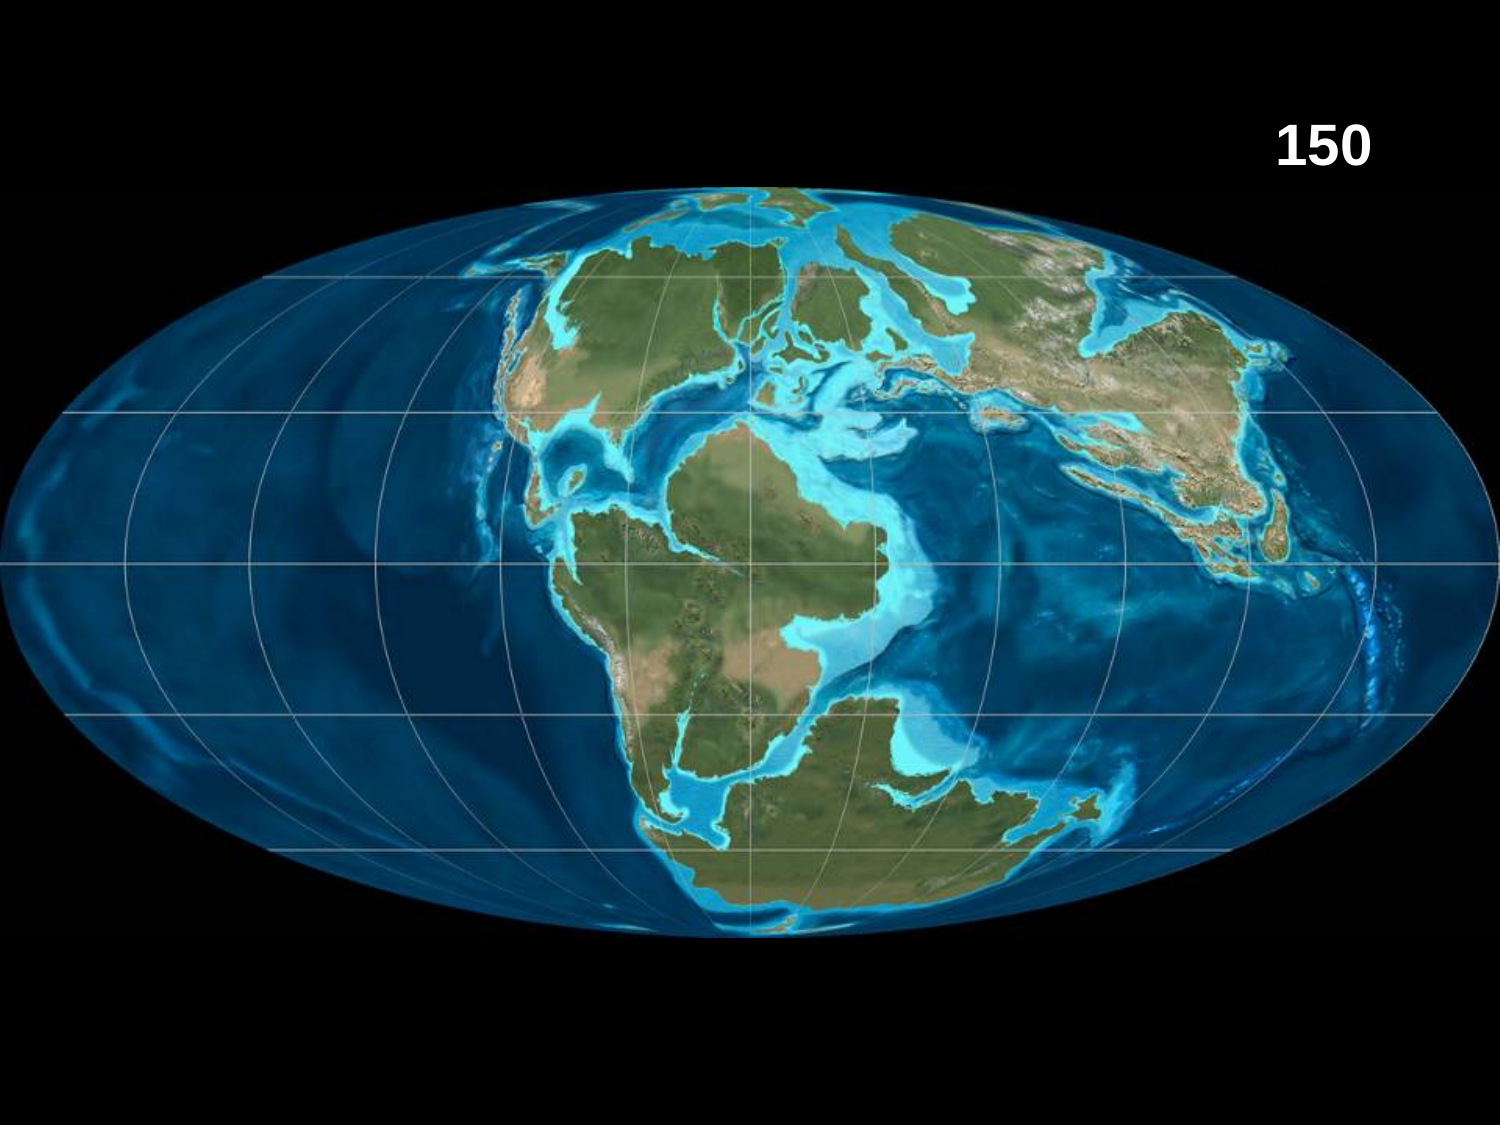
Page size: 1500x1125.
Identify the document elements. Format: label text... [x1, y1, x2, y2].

text_box 150 [1237, 99, 1388, 185]
picture [0, 186, 1500, 938]
